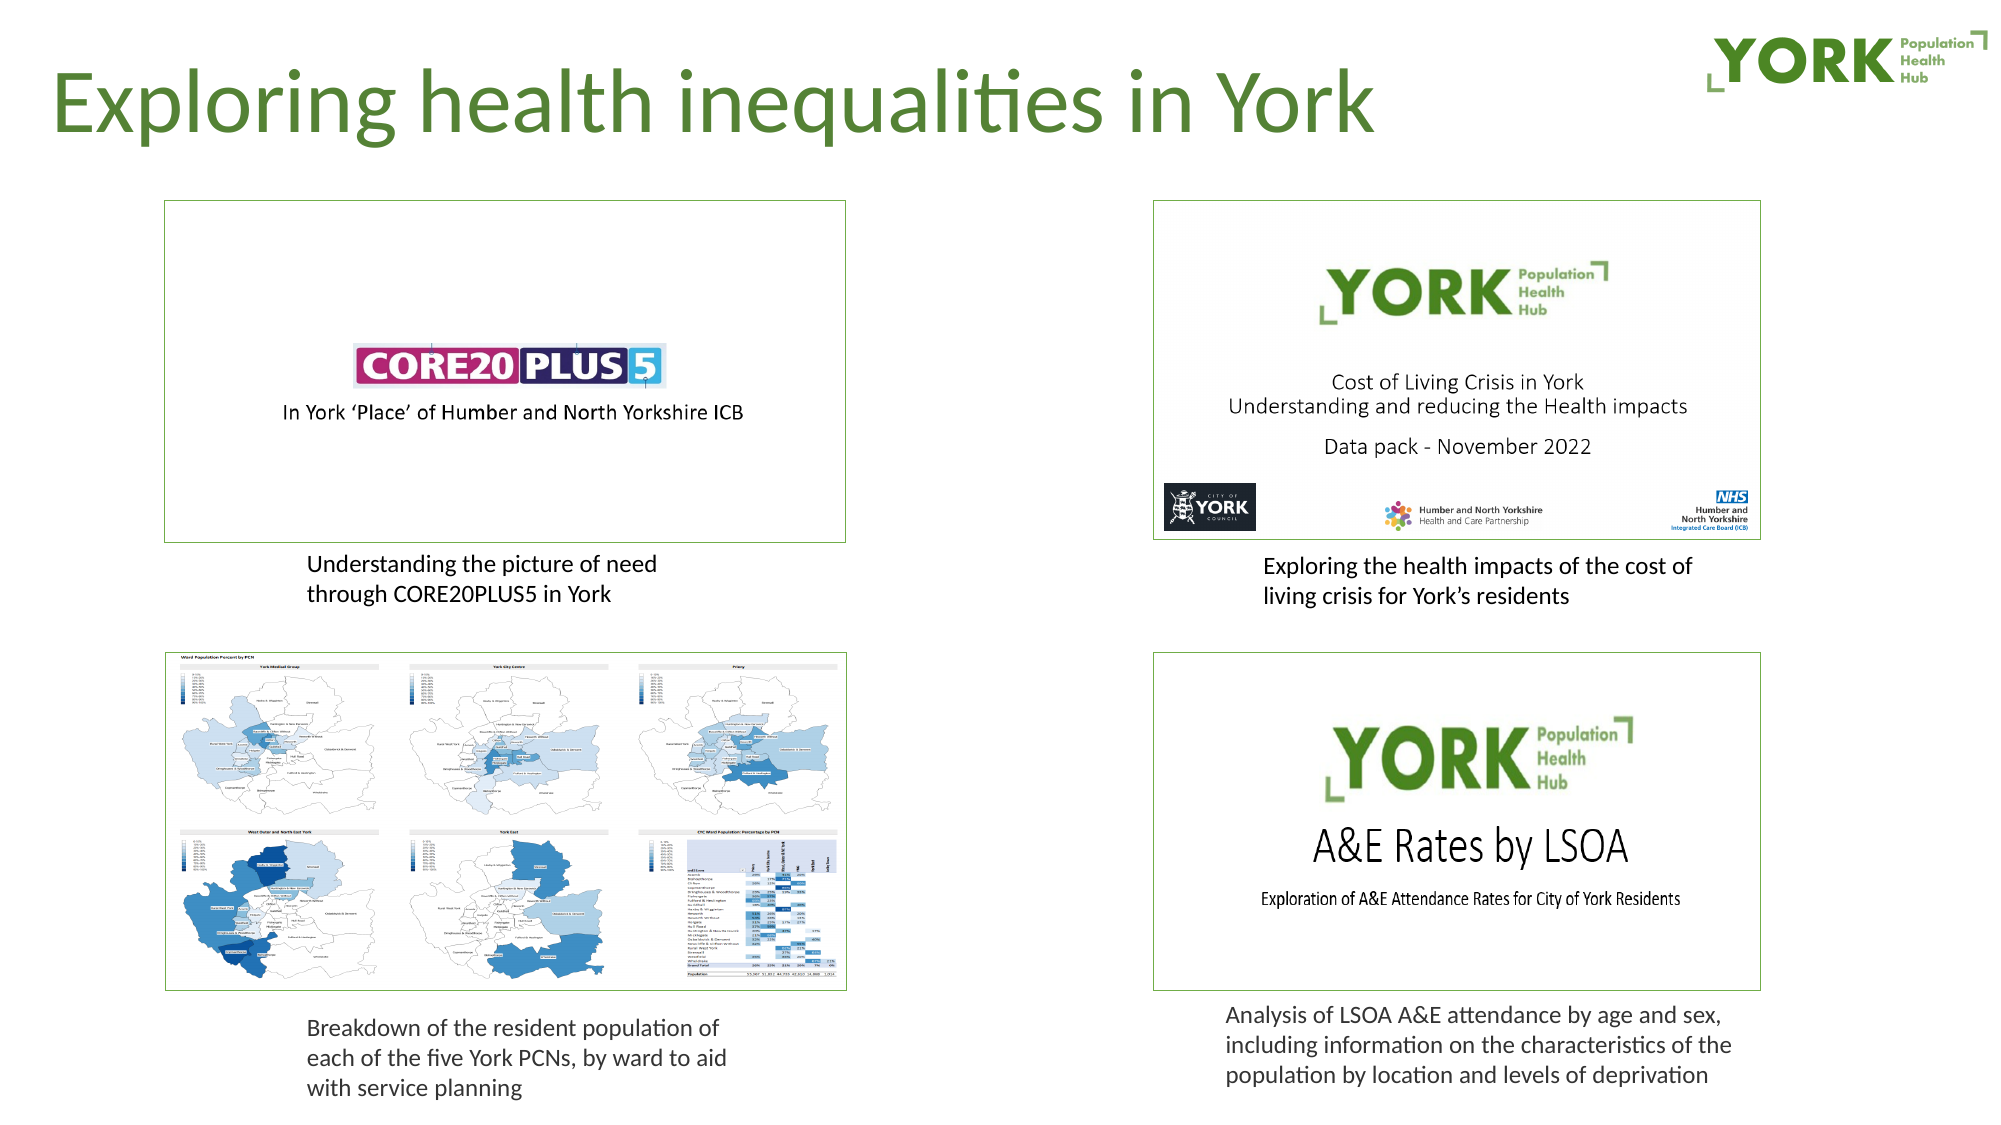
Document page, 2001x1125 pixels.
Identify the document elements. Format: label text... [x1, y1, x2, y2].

title Exploring health inequalities in York [35, 0, 1761, 212]
text_box Understanding the picture of need through CORE20PLUS5 in York [292, 543, 744, 615]
text_box Breakdown of the resident population of each of the five York PCNs, by ward to aid with service planning [292, 1003, 774, 1109]
picture [1153, 200, 1761, 540]
picture [163, 200, 846, 543]
picture [1695, 18, 2000, 103]
text_box Exploring the health impacts of the cost of living crisis for York’s residents [1248, 542, 1743, 617]
picture [1153, 651, 1761, 991]
picture [165, 651, 847, 991]
text_box Analysis of LSOA A&E attendance by age and sex, including information on the characteristics of the population by location and levels of deprivation [1210, 991, 1819, 1096]
